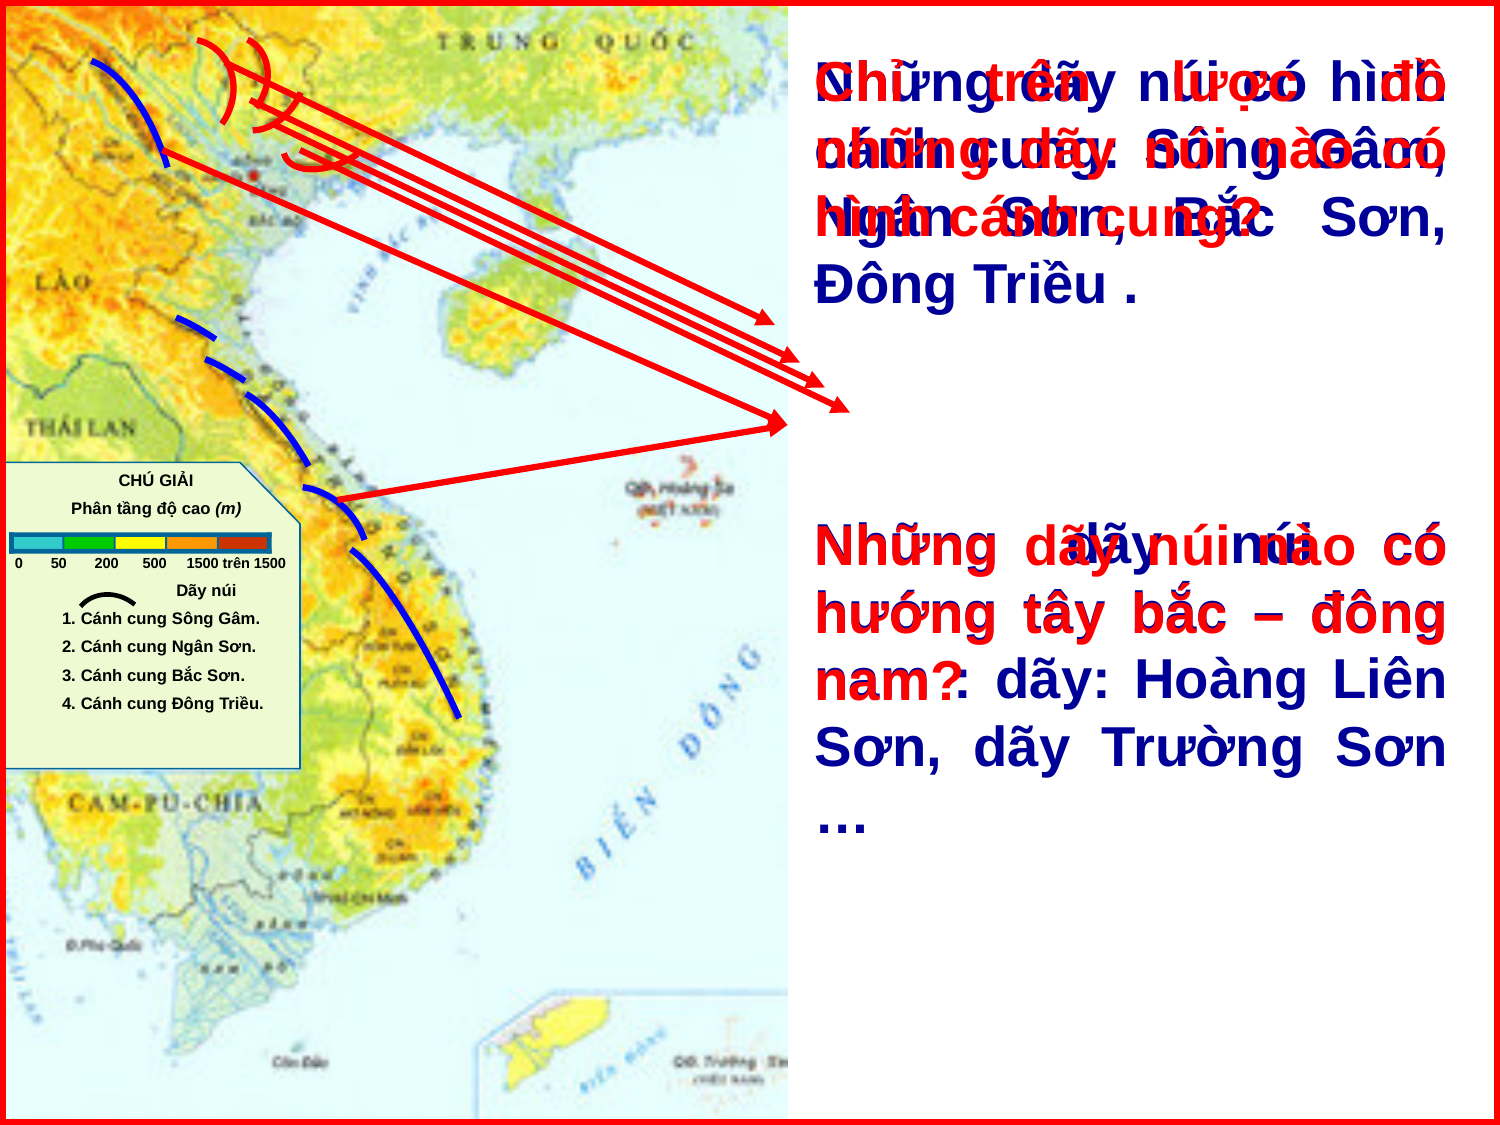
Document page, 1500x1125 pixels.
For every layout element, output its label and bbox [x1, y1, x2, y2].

picture [0, 0, 788, 1125]
text_box [0, 462, 313, 769]
text_box [788, 0, 1500, 1125]
